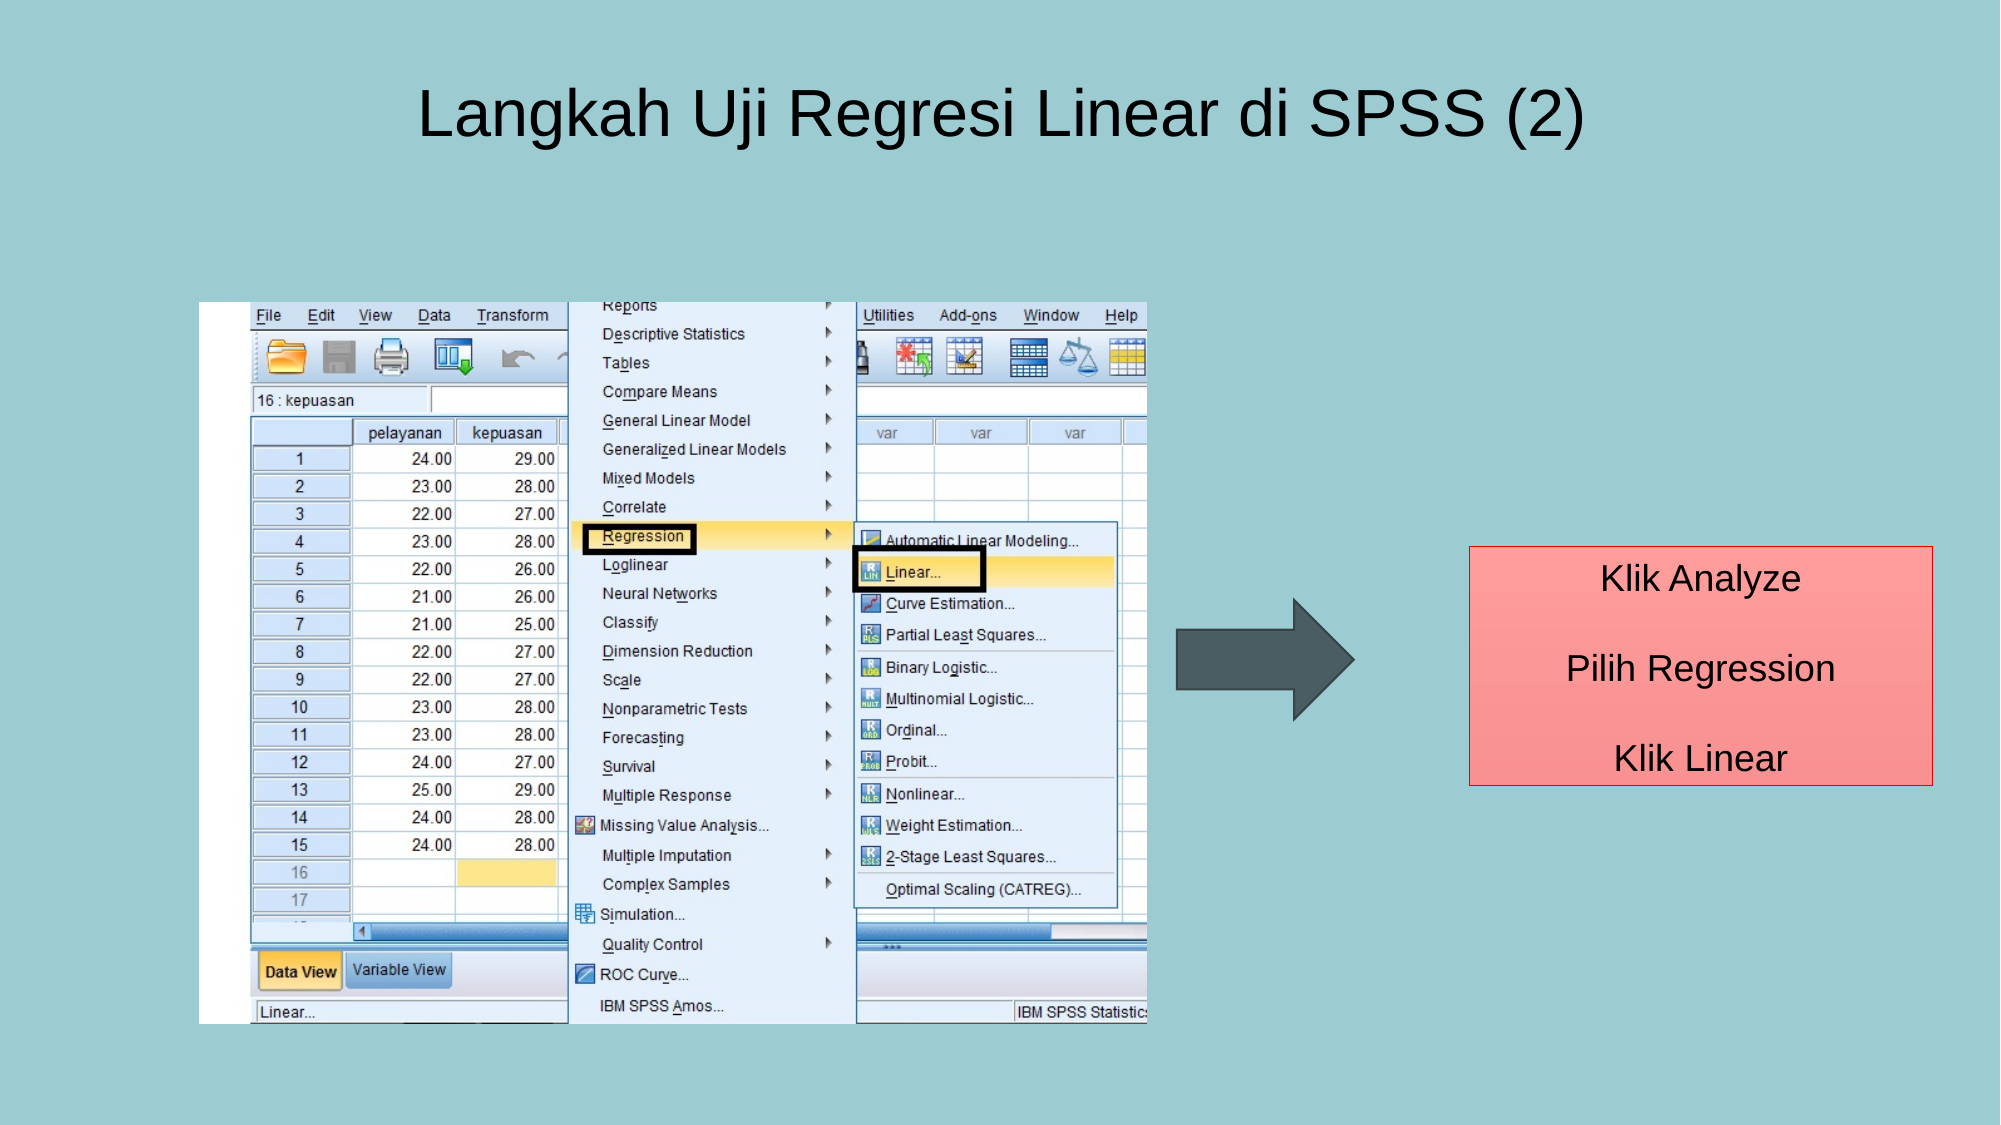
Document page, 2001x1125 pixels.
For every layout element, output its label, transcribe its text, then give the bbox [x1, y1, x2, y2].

picture [199, 302, 1147, 1024]
list Langkah Uji Regresi Linear di SPSS (2) [53, 55, 1952, 175]
text_box Klik Analyze Pilih Regression Klik Linear [1469, 546, 1933, 786]
text_box [1175, 597, 1356, 722]
